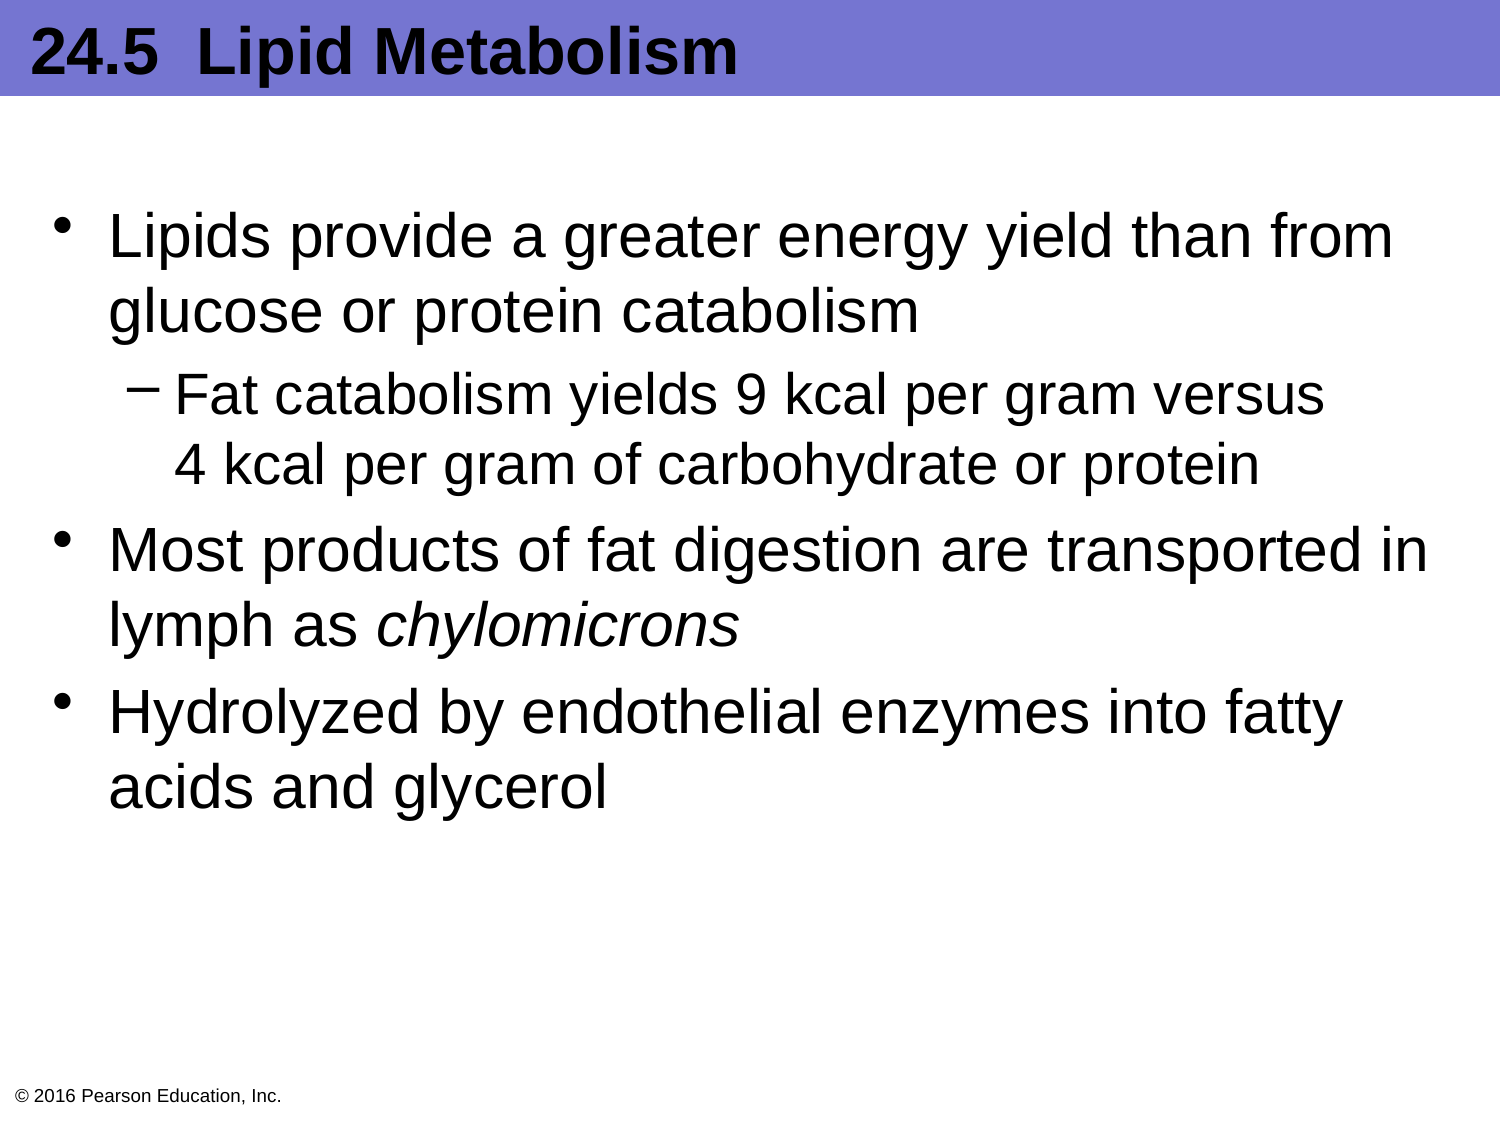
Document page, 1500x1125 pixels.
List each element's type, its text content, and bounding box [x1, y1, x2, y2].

footer © 2016 Pearson Education, Inc. [0, 1065, 507, 1125]
list Lipids provide a greater energy yield than from glucose or protein catabolism Fat catabolism yields 9 kcal per gram versus 4 kcal per gram of carbohydrate or protein Most products of fat digestion are transported in lymph as chylomicrons Hydrolyzed by endothelial enzymes into fatty acids and glycerol [37, 187, 1463, 1066]
title 24.5 Lipid Metabolism [0, 0, 1500, 96]
